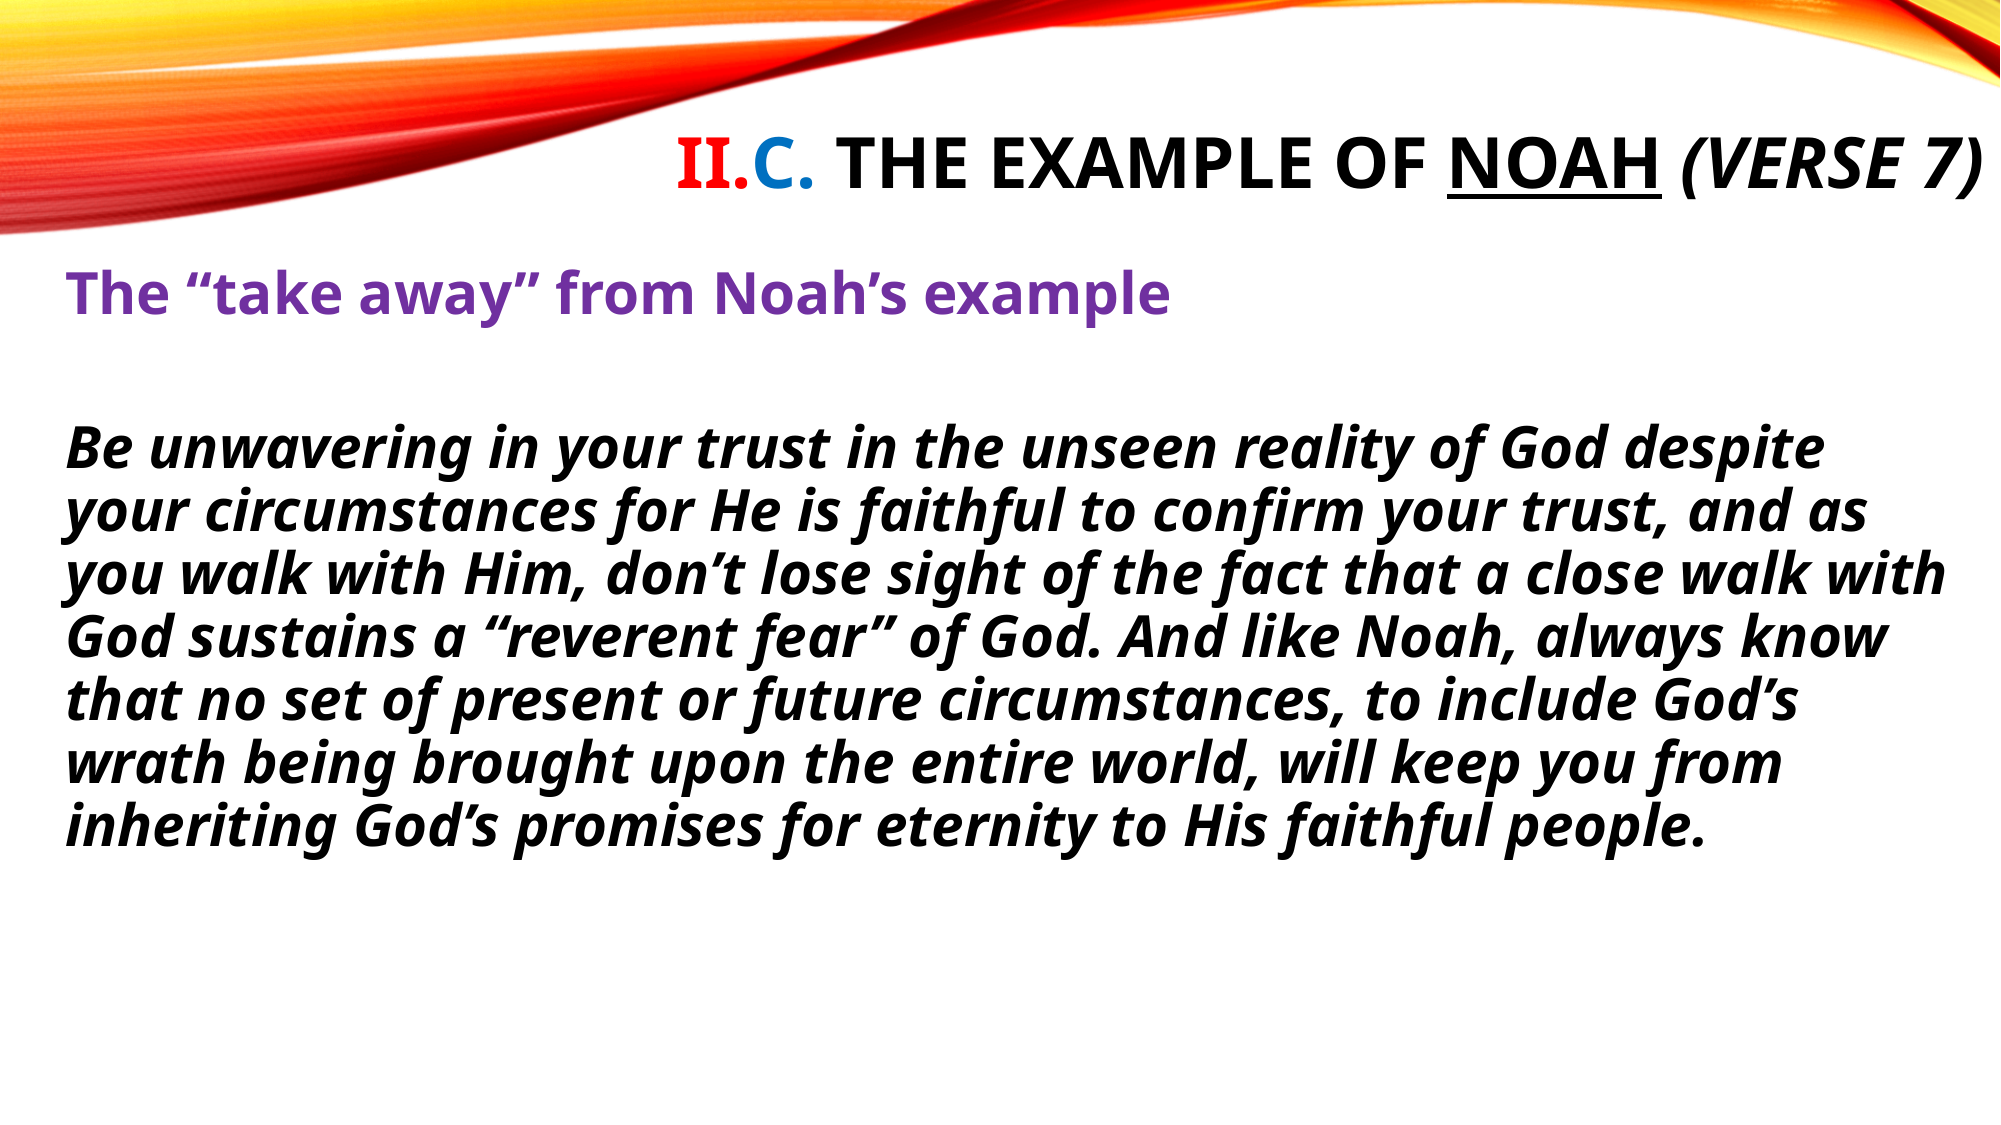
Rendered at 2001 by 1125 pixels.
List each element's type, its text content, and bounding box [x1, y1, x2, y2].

list The “take away” from Noah’s example Be unwavering in your trust in the unseen reality of God despite your circumstances for He is faithful to confirm your trust, and as you walk with Him, don’t lose sight of the fact that a close walk with God sustains a “reverent fear” of God. And like Noah, always know that no set of present or future circumstances, to include God’s wrath being brought upon the entire world, will keep you from inheriting God’s promises for eternity to His faithful people. [50, 256, 1968, 1125]
title II.C. The example of Noah (verse 7) [59, 59, 2000, 272]
picture [0, 0, 2000, 237]
